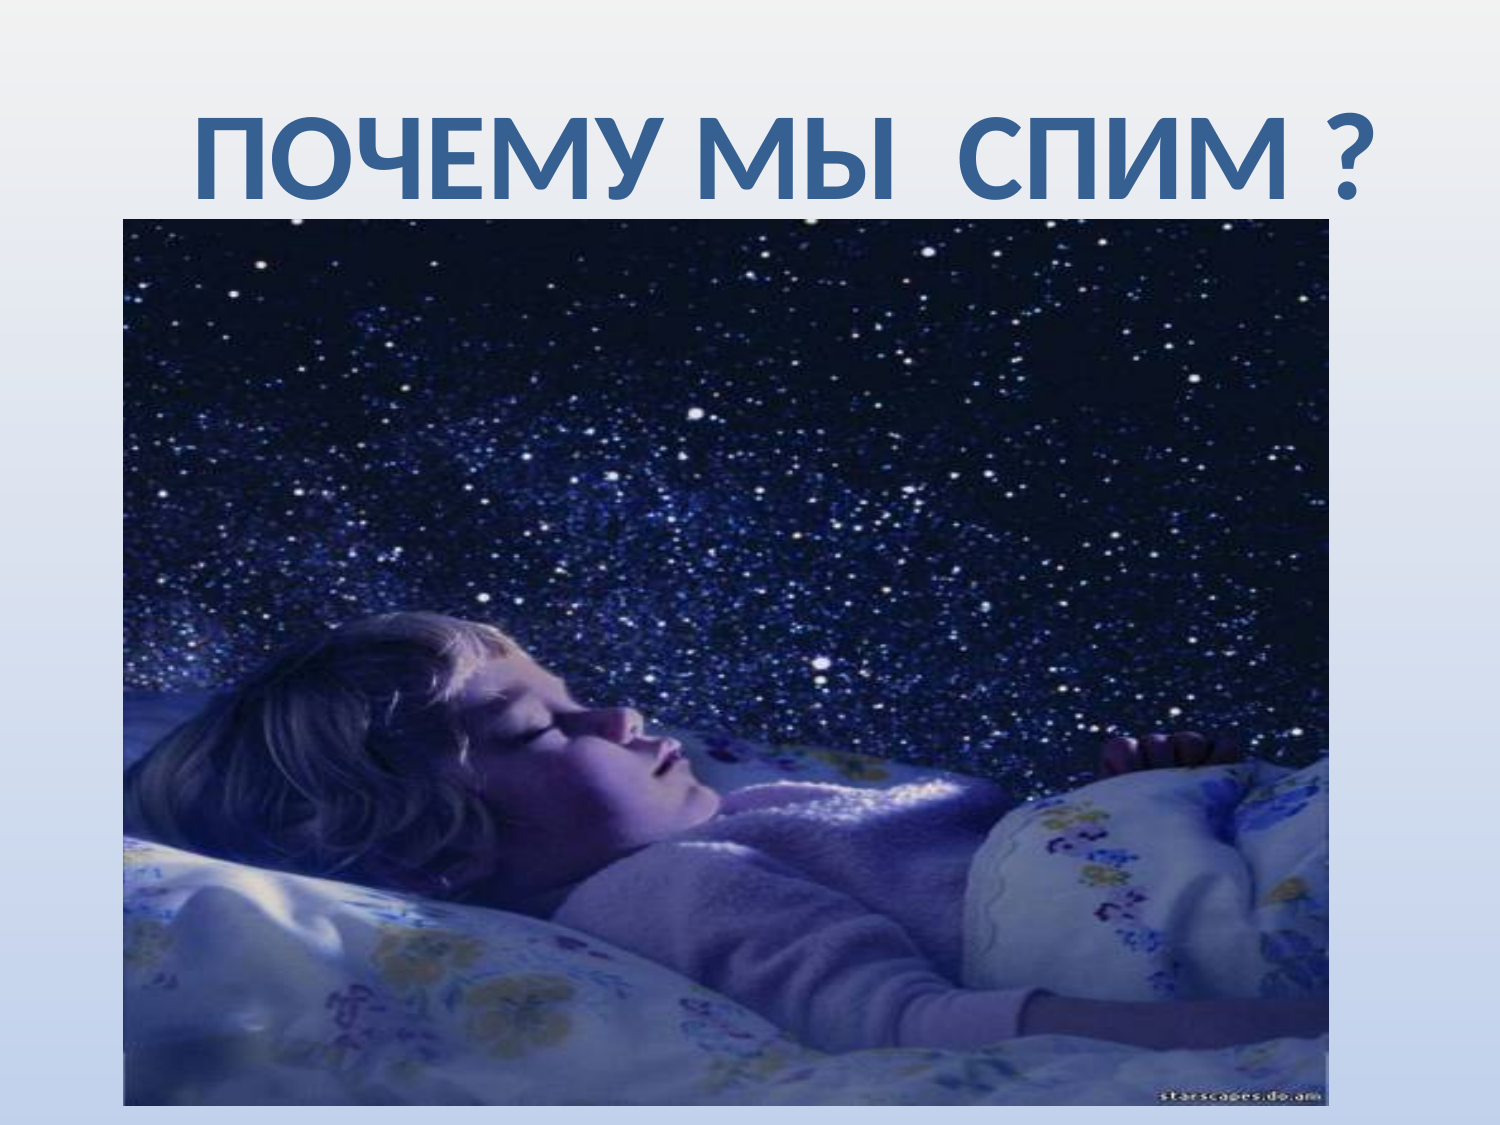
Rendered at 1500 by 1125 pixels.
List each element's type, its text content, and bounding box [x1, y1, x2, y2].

picture [123, 219, 1329, 1107]
title ПОЧЕМУ МЫ СПИМ ? [112, 42, 1388, 256]
